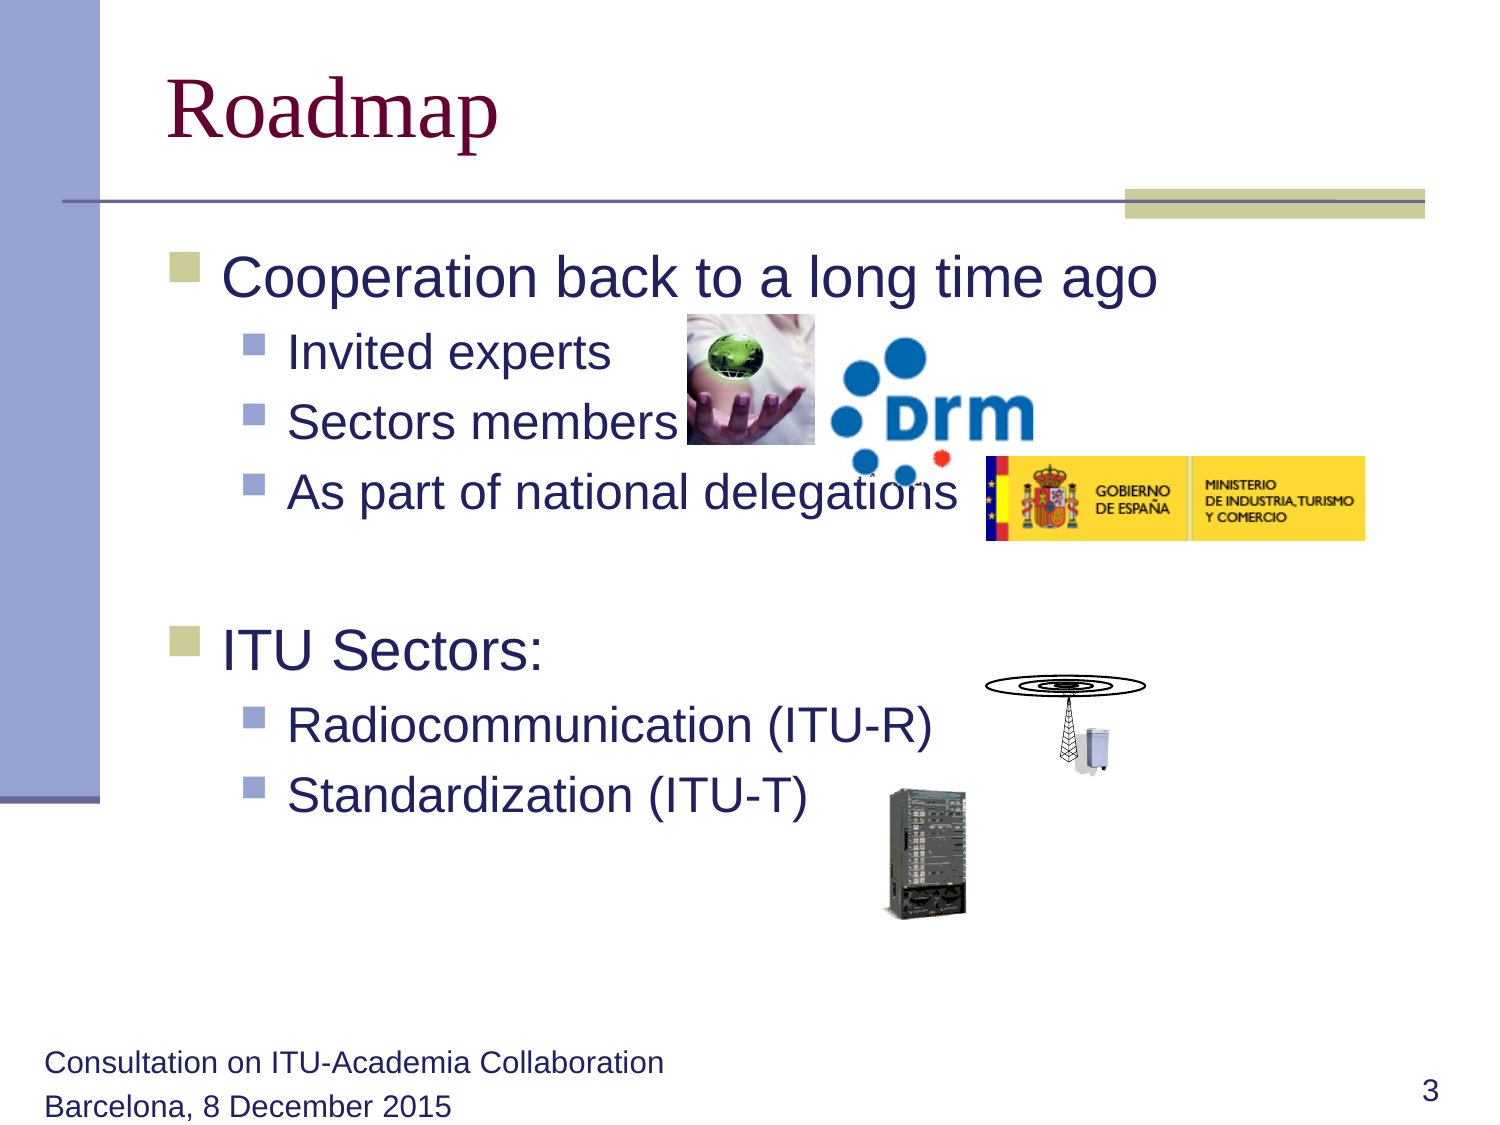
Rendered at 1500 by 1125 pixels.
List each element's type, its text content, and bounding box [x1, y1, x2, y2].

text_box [785, 727, 1056, 928]
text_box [985, 609, 1146, 786]
picture [822, 322, 1365, 541]
picture [686, 314, 815, 445]
list Cooperation back to a long time ago Invited experts Sectors members As part of national delegations ITU Sectors: Radiocommunication (ITU-R) Standardization (ITU-T) [149, 231, 1426, 1006]
title Roadmap [149, 32, 1426, 173]
text_box 2 [1104, 1063, 1455, 1118]
